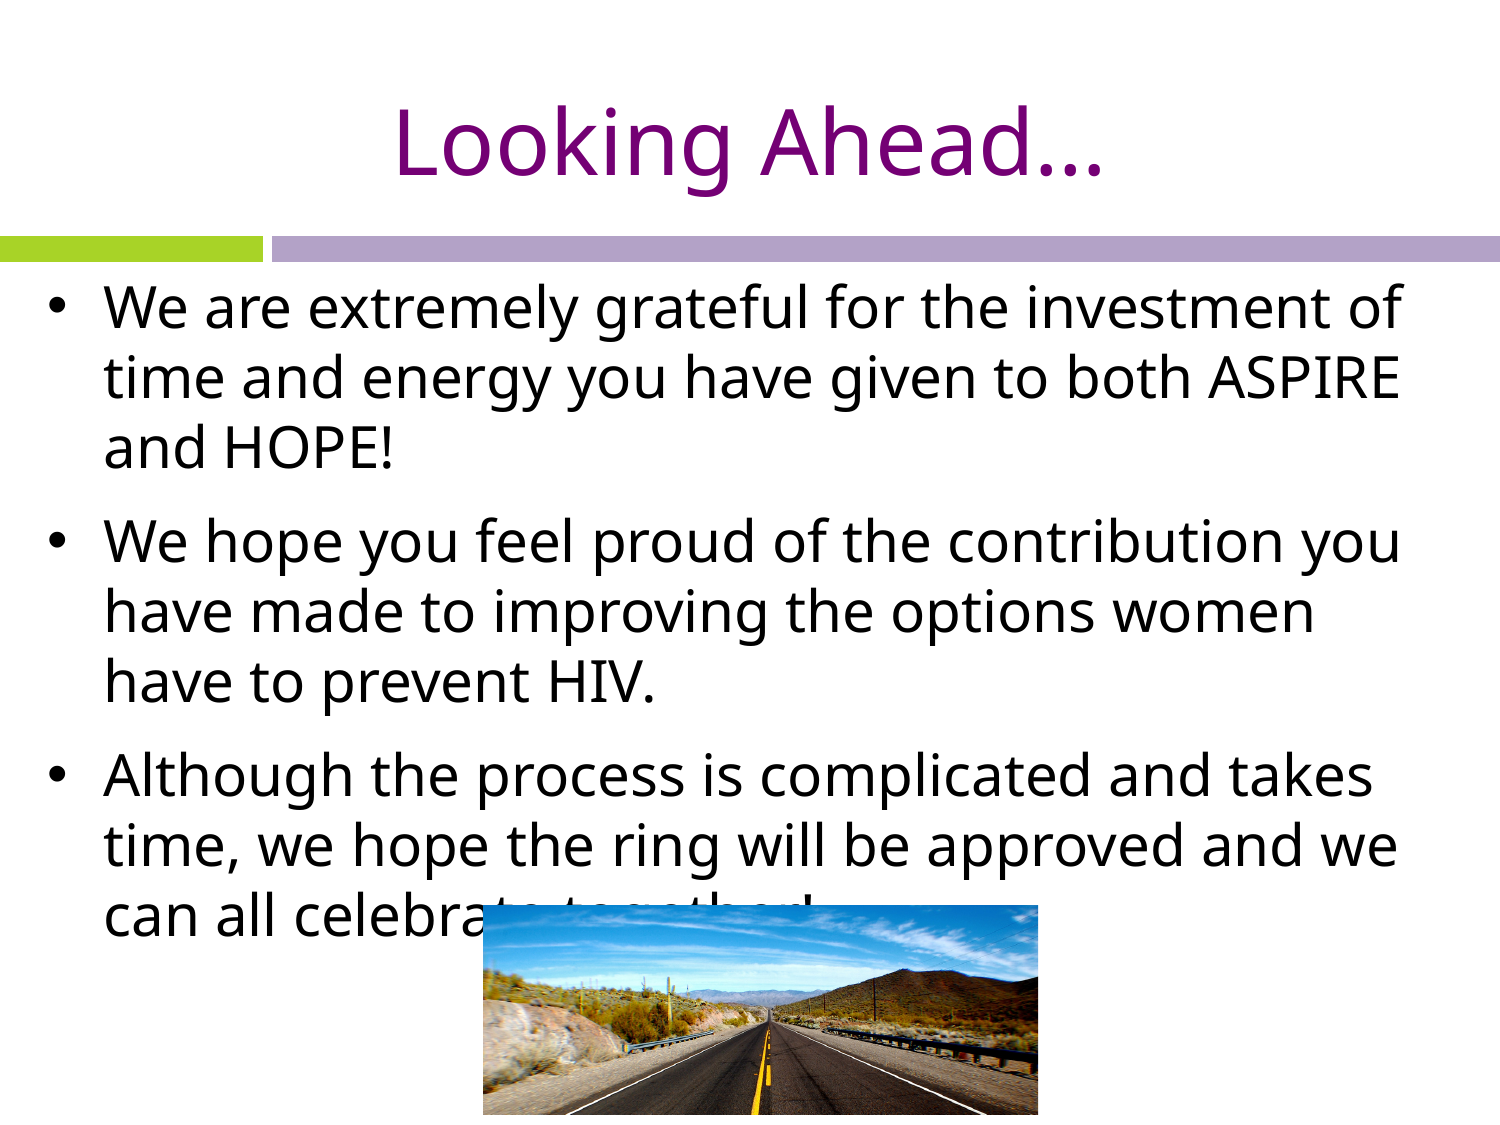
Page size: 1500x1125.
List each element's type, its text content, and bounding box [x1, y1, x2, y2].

title Looking Ahead… [75, 45, 1425, 233]
picture [482, 905, 1039, 1116]
picture [0, 236, 1500, 262]
list We are extremely grateful for the investment of time and energy you have given to both ASPIRE and HOPE! We hope you feel proud of the contribution you have made to improving the options women have to prevent HIV. Although the process is complicated and takes time, we hope the ring will be approved and we can all celebrate together! [32, 262, 1458, 1048]
